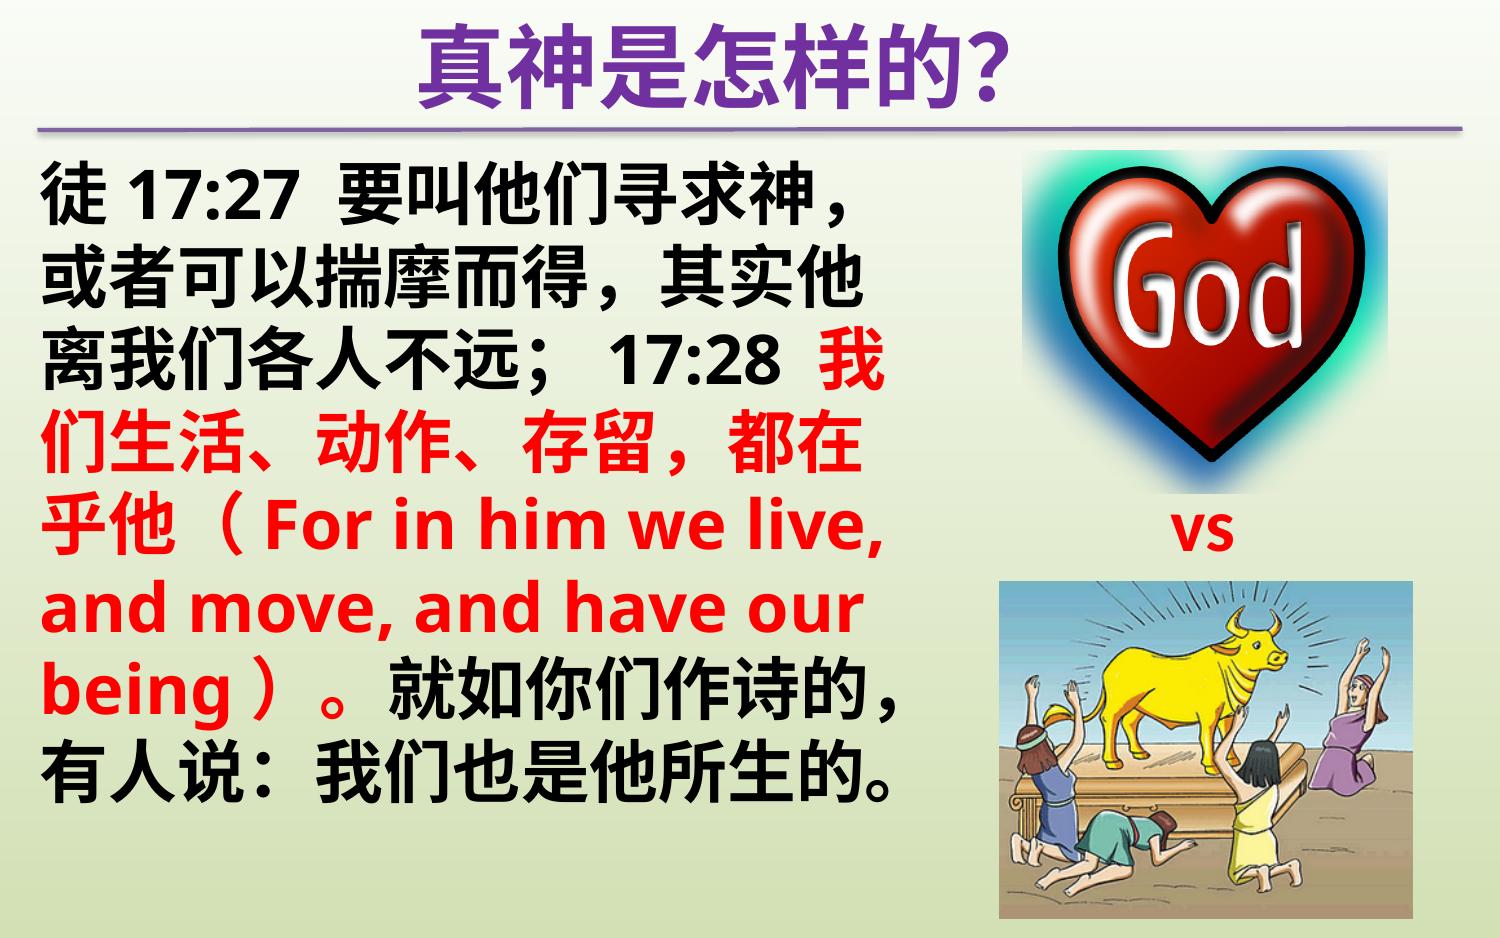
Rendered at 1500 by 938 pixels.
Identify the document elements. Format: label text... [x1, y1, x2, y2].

picture [999, 581, 1413, 920]
text_box 真神是怎样的？ [399, 2, 1238, 125]
text_box 徒17:27 要叫他们寻求神，或者可以揣摩而得，其实他离我们各人不远；17:28 我们生活、动作、存留，都在乎他（For in him we live, and move, and have our being）。就如你们作诗的，有人说：我们也是他所生的。 [24, 143, 938, 763]
picture [1021, 149, 1388, 494]
text_box vs [1155, 502, 1251, 574]
